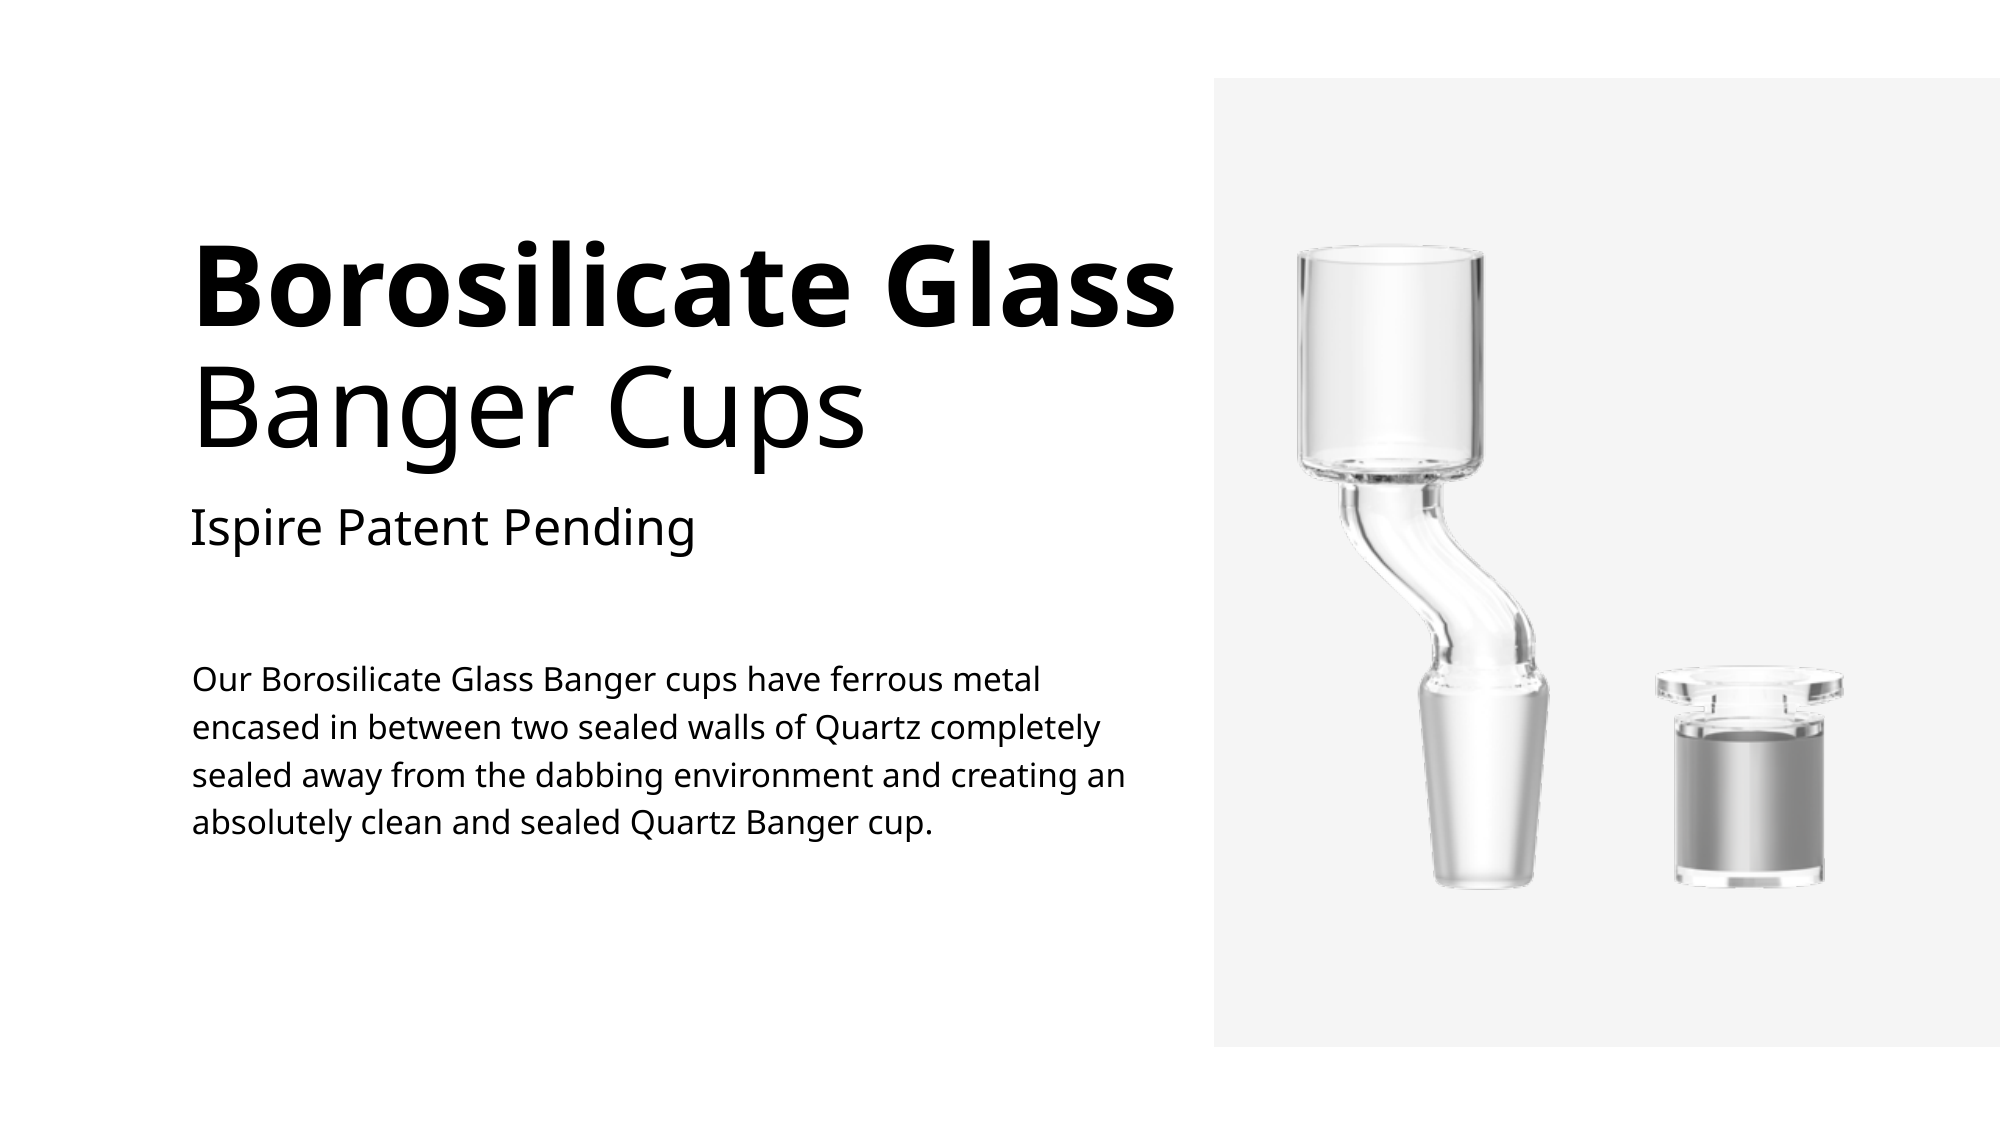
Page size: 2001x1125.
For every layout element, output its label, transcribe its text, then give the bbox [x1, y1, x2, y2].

text_box [1213, 77, 2000, 1048]
subtitle Ispire Patent Pending [175, 494, 1109, 576]
picture [1109, 124, 1995, 1007]
text_box Our Borosilicate Glass Banger cups have ferrous metal encased in between two sealed walls of Quartz completely sealed away from the dabbing environment and creating an absolutely clean and sealed Quartz Banger cup. [177, 642, 1109, 850]
title Borosilicate Glass Banger Cups [175, 165, 1109, 480]
